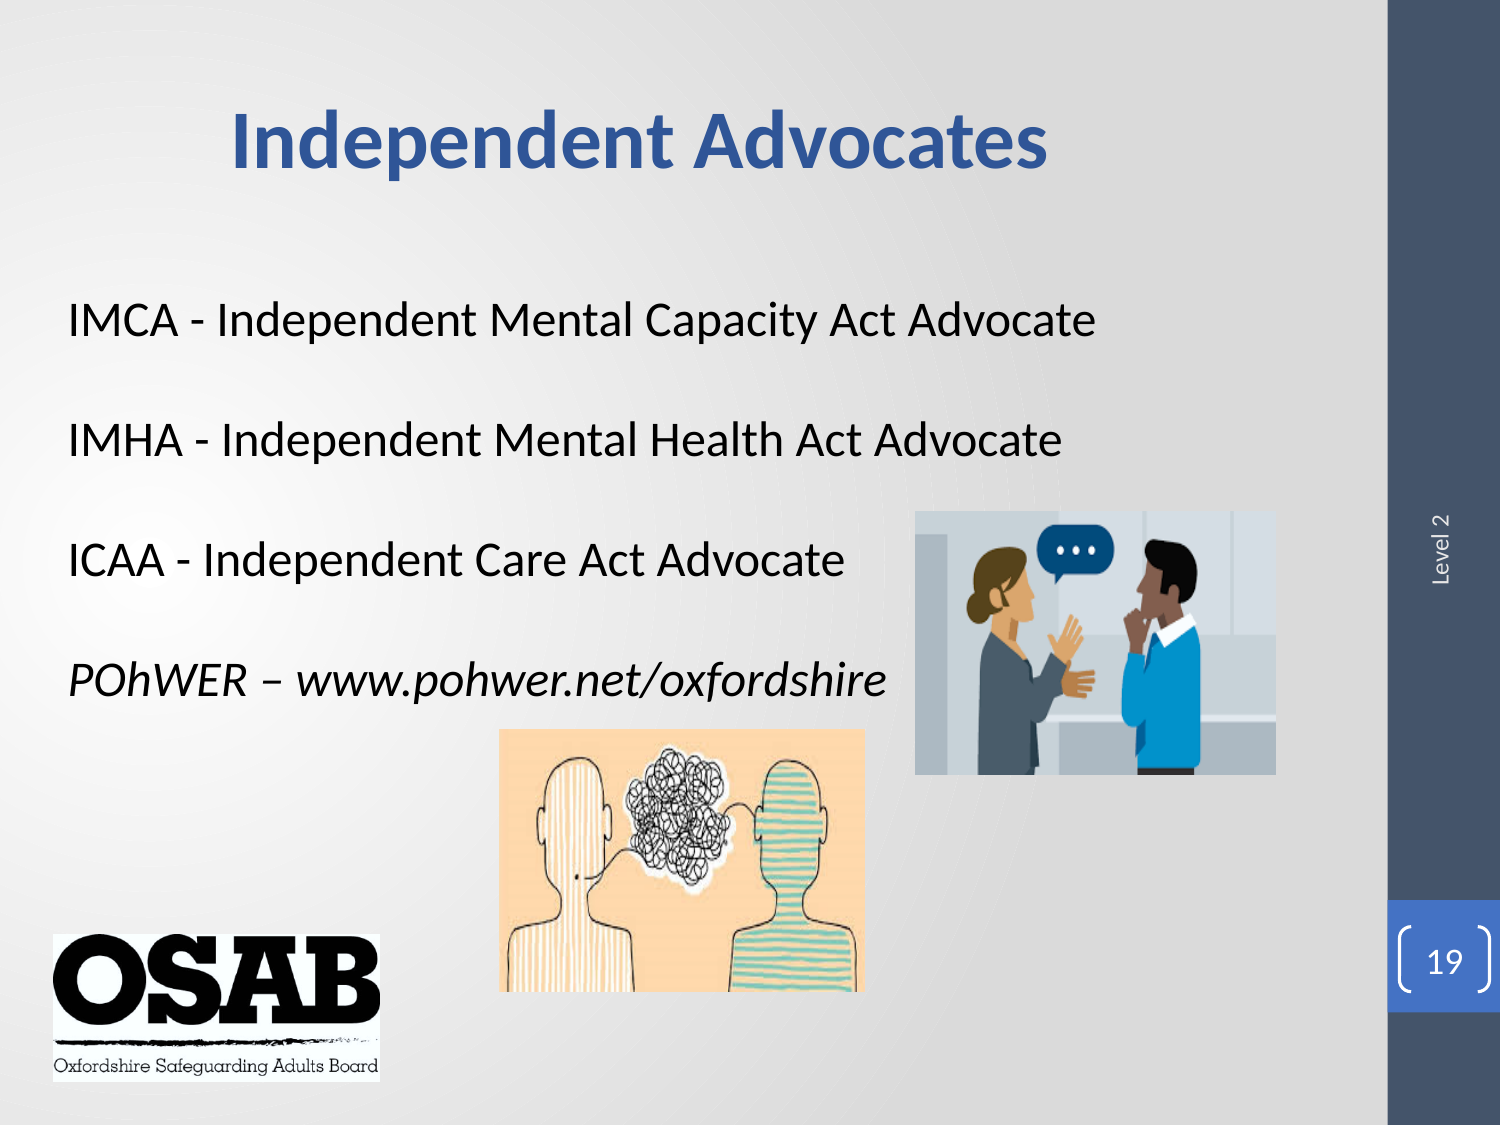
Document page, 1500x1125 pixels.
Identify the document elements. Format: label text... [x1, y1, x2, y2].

picture [498, 728, 866, 993]
text_box IMCA - Independent Mental Capacity Act Advocate IMHA - Independent Mental Health Act Advocate ICAA - Independent Care Act Advocate POhWER – www.pohwer.net/oxfordshire [53, 219, 1341, 715]
picture [52, 934, 380, 1083]
picture [914, 511, 1277, 775]
text_box Independent Advocates [171, 78, 1128, 193]
slide_number 19 [1397, 925, 1492, 994]
footer Level 2 [1408, 500, 1469, 889]
